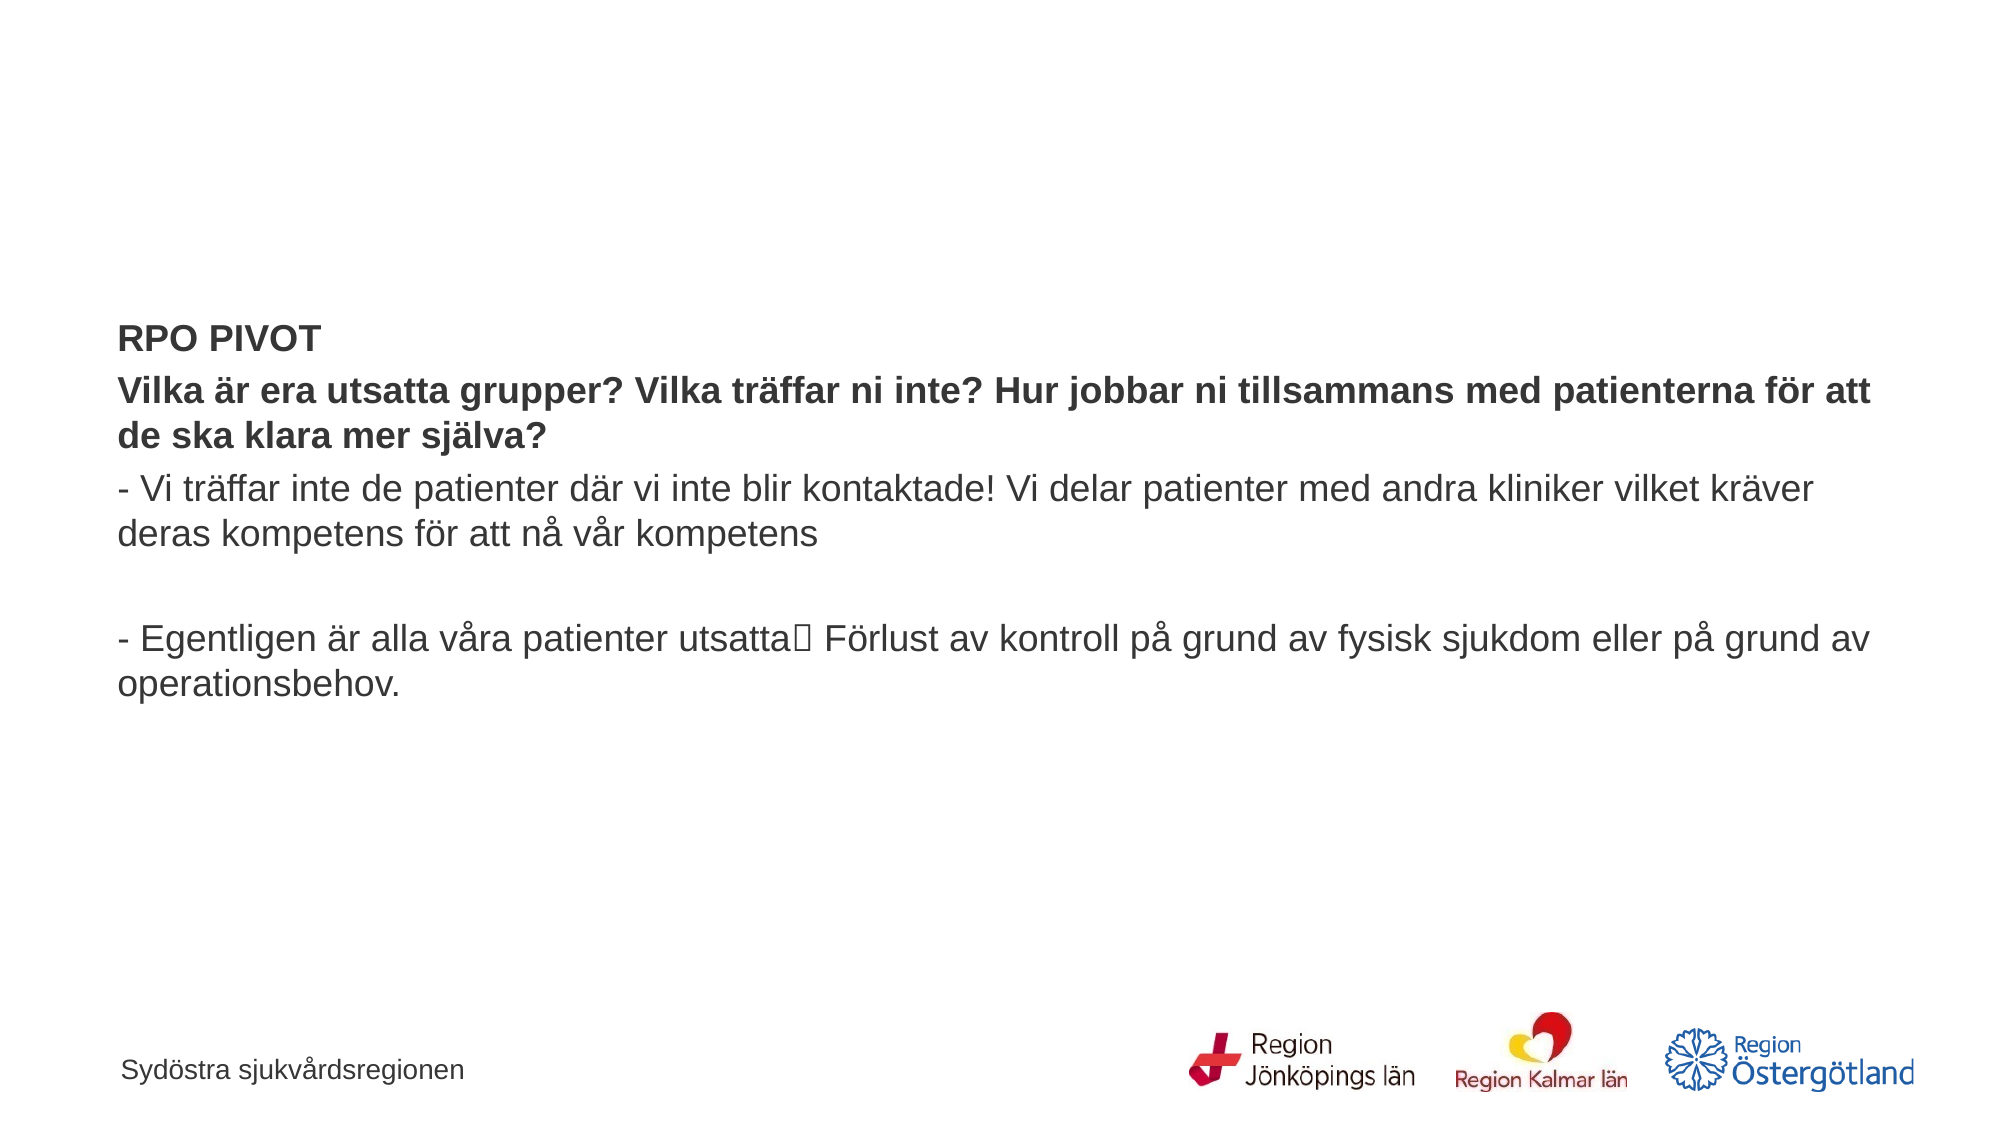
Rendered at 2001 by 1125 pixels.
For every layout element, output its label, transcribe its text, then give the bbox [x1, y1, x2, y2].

picture [1665, 1028, 1914, 1092]
list RPO PIVOT Vilka är era utsatta grupper? Vilka träffar ni inte? Hur jobbar ni tillsammans med patienterna för att de ska klara mer själva? - Vi träffar inte de patienter där vi inte blir kontaktade! Vi delar patienter med andra kliniker vilket kräver deras kompetens för att nå vår kompetens - Egentligen är alla våra patienter utsatta Förlust av kontroll på grund av fysisk sjukdom eller på grund av operationsbehov. [102, 306, 1903, 921]
picture [1456, 1012, 1627, 1092]
picture [1189, 1028, 1415, 1092]
